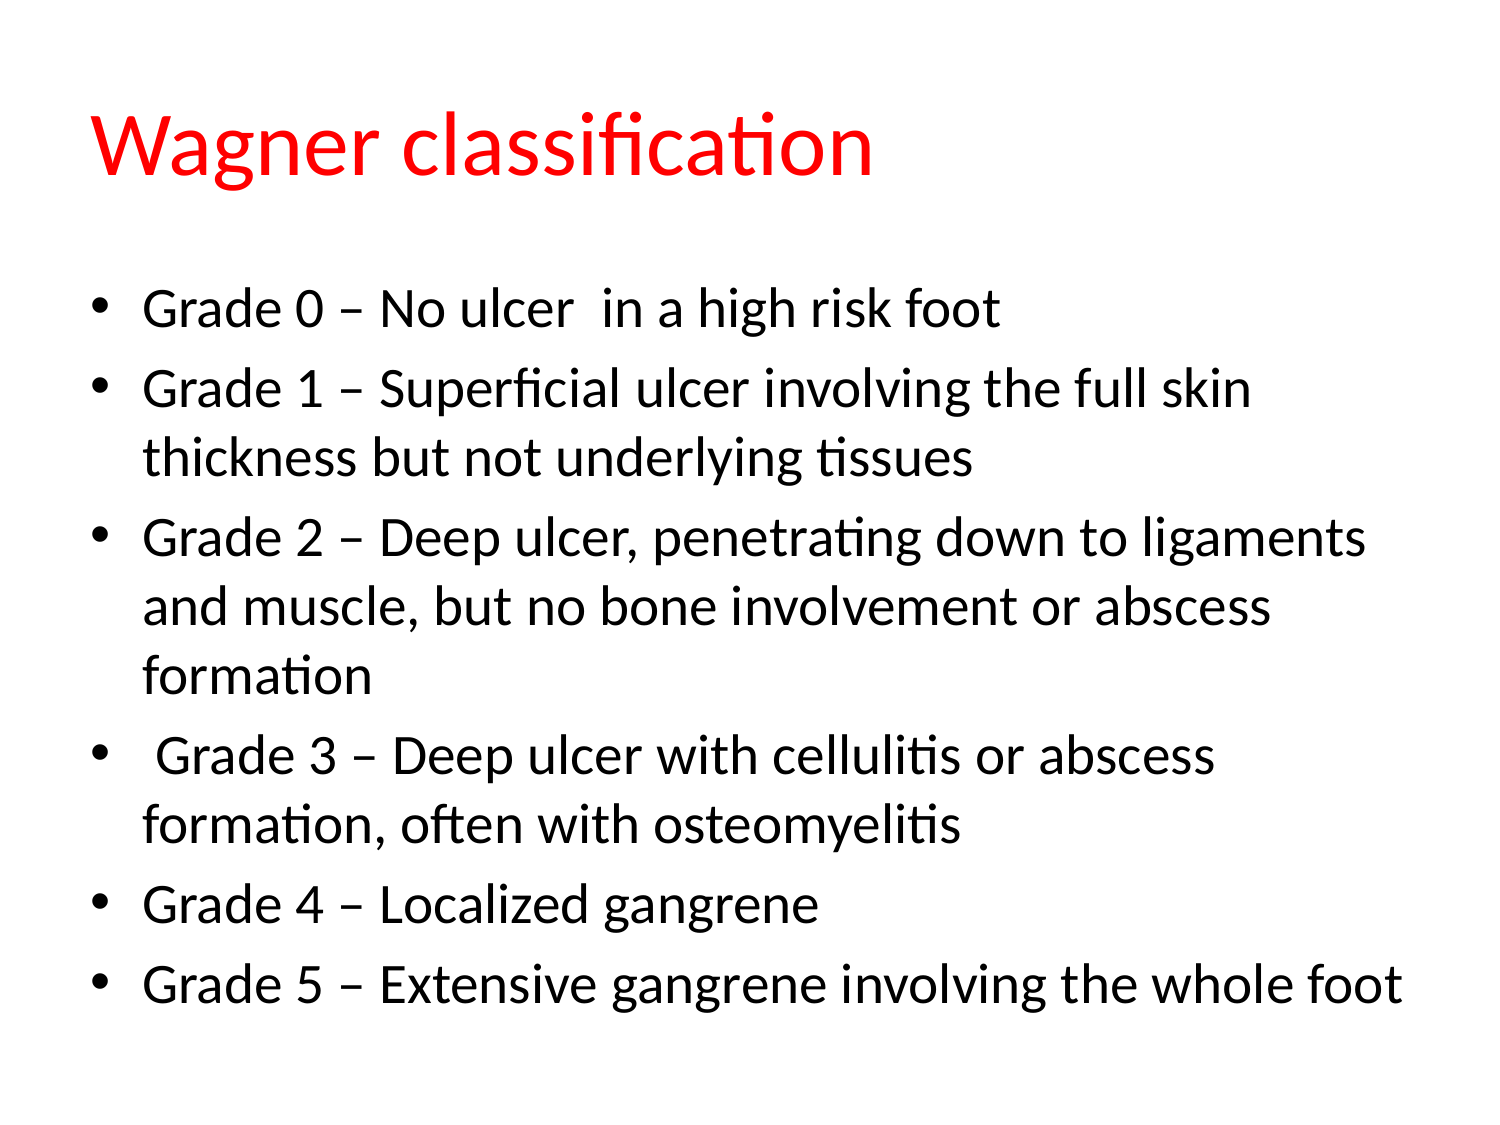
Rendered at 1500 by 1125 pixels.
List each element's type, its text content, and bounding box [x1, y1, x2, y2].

title Wagner classification [75, 45, 1425, 233]
list Grade 0 – No ulcer in a high risk foot Grade 1 – Superficial ulcer involving the full skin thickness but not underlying tissues Grade 2 – Deep ulcer, penetrating down to ligaments and muscle, but no bone involvement or abscess formation Grade 3 – Deep ulcer with cellulitis or abscess formation, often with osteomyelitis Grade 4 – Localized gangrene Grade 5 – Extensive gangrene involving the whole foot [75, 262, 1425, 1100]
